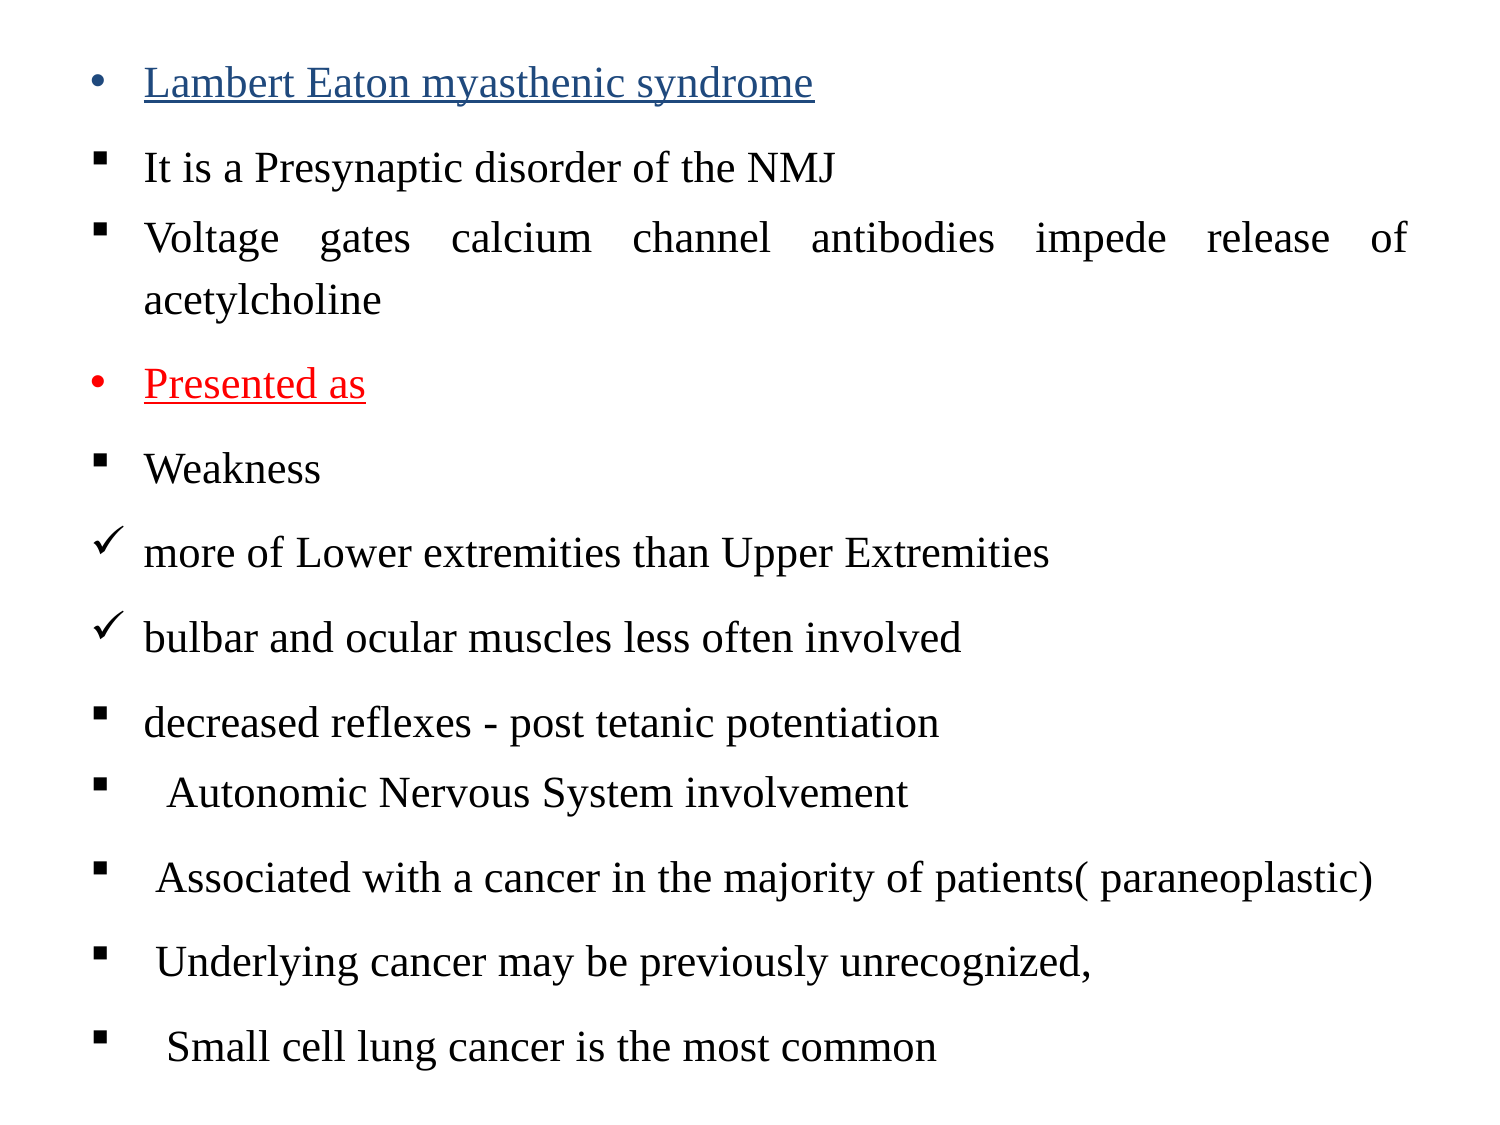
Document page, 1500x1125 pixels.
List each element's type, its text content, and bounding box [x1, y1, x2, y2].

list Lambert Eaton myasthenic syndrome It is a Presynaptic disorder of the NMJ Voltage gates calcium channel antibodies impede release of acetylcholine Presented as Weakness more of Lower extremities than Upper Extremities bulbar and ocular muscles less often involved decreased reflexes - post tetanic potentiation Autonomic Nervous System involvement Associated with a cancer in the majority of patients( paraneoplastic) Underlying cancer may be previously unrecognized, Small cell lung cancer is the most common [75, 37, 1425, 1100]
